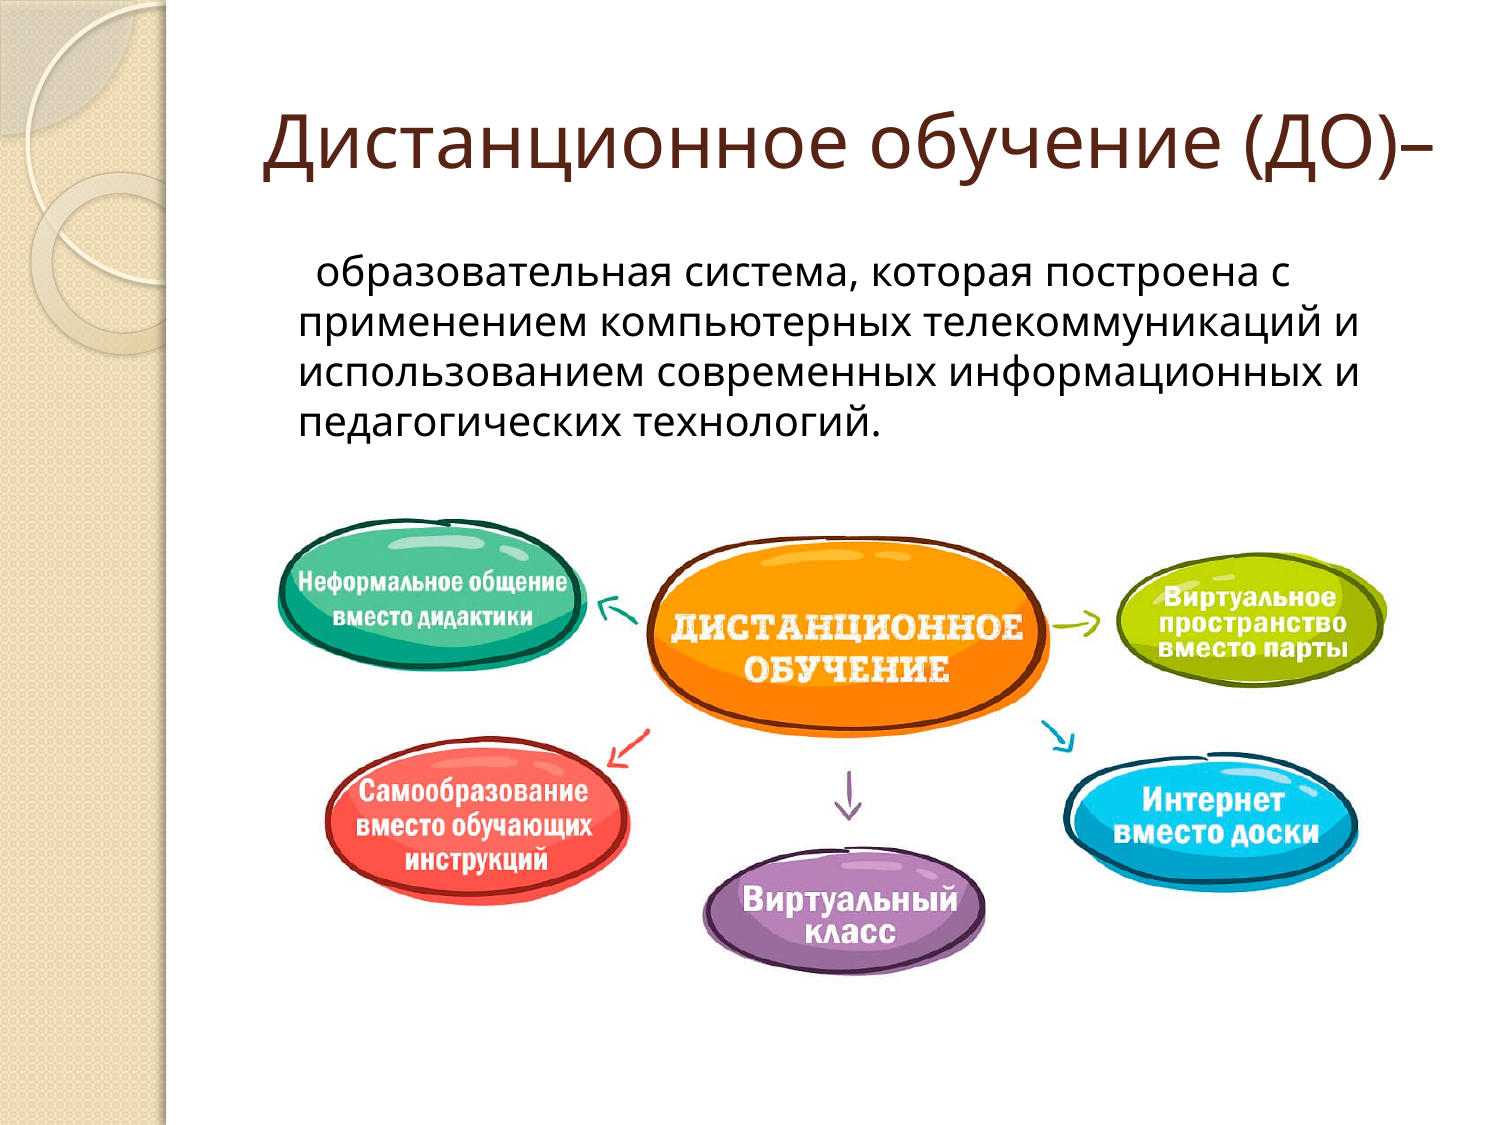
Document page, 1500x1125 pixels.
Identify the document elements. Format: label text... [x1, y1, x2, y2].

list образовательная система, которая построена с применением компьютерных телекоммуникаций и использованием современных информационных и педагогических технологий. [222, 237, 1466, 457]
title Дистанционное обучение (ДО)– [235, 45, 1466, 233]
picture [245, 503, 1407, 1071]
